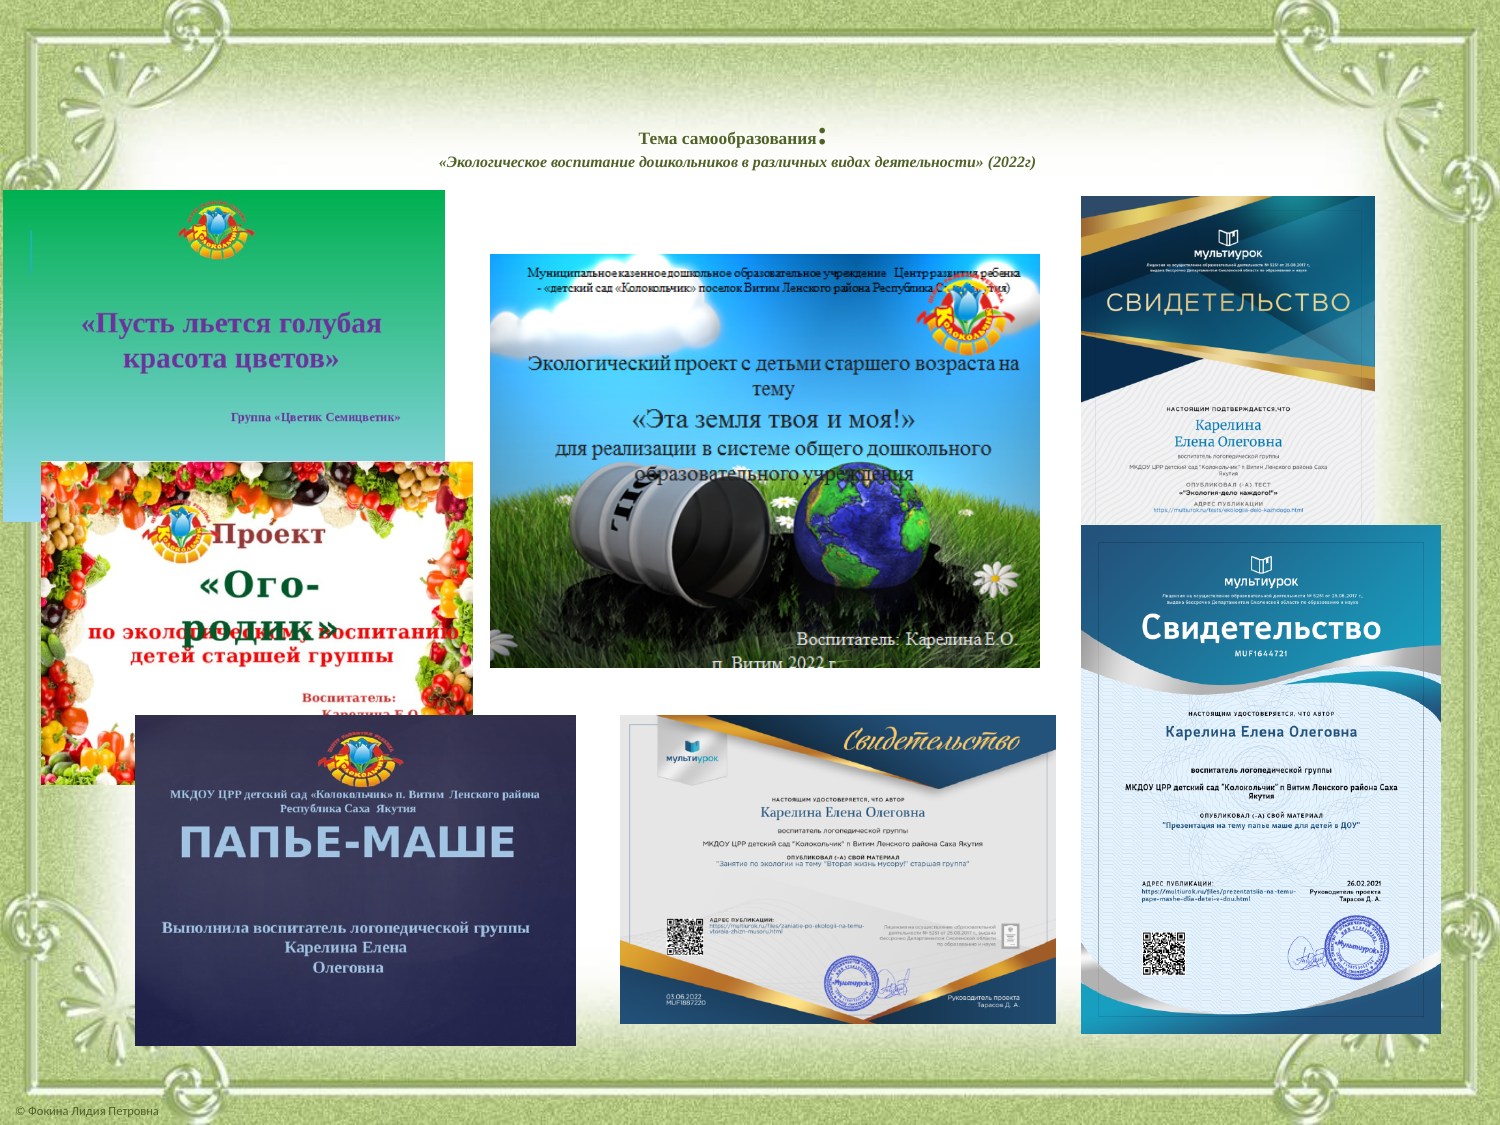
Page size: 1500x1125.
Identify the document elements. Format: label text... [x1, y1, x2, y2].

title Тема самообразования: «Экологическое воспитание дошкольников в различных видах деятельности» (2022г) [100, 101, 1376, 220]
picture [0, 0, 1500, 1125]
